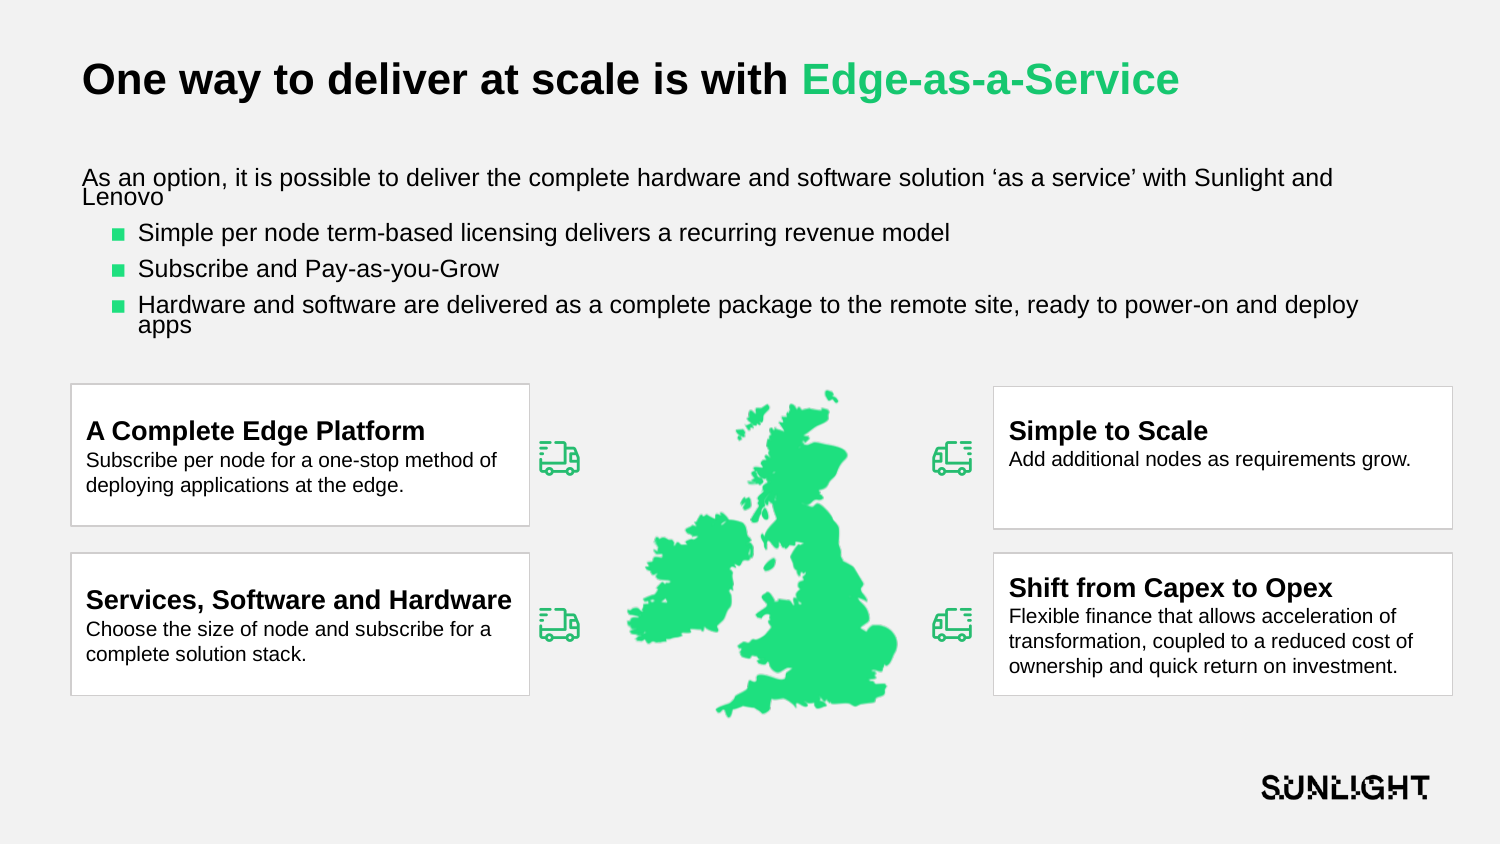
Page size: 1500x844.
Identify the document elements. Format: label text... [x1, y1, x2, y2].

text_box One way to deliver at scale is with Edge-as-a-Service [70, 48, 1492, 113]
text_box Services, Software and Hardware Choose the size of node and subscribe for a complete solution stack. [70, 552, 443, 696]
text_box As an option, it is possible to deliver the complete hardware and software solution ‘as a service’ with Sunlight and Lenovo Simple per node term-based licensing delivers a recurring revenue model Subscribe and Pay-as-you-Grow Hardware and software are delivered as a complete package to the remote site, ready to power-on and deploy apps [70, 164, 1394, 314]
picture [1260, 774, 1430, 800]
text_box Shift from Capex to Opex Flexible finance that allows acceleration of transformation, coupled to a reduced cost of ownership and quick return on investment. [1080, 552, 1453, 696]
text_box A Complete Edge Platform Subscribe per node for a one-stop method of deploying applications at the edge. [70, 383, 443, 527]
picture [448, 377, 1075, 731]
text_box Simple to Scale Add additional nodes as requirements grow. [1080, 386, 1453, 529]
